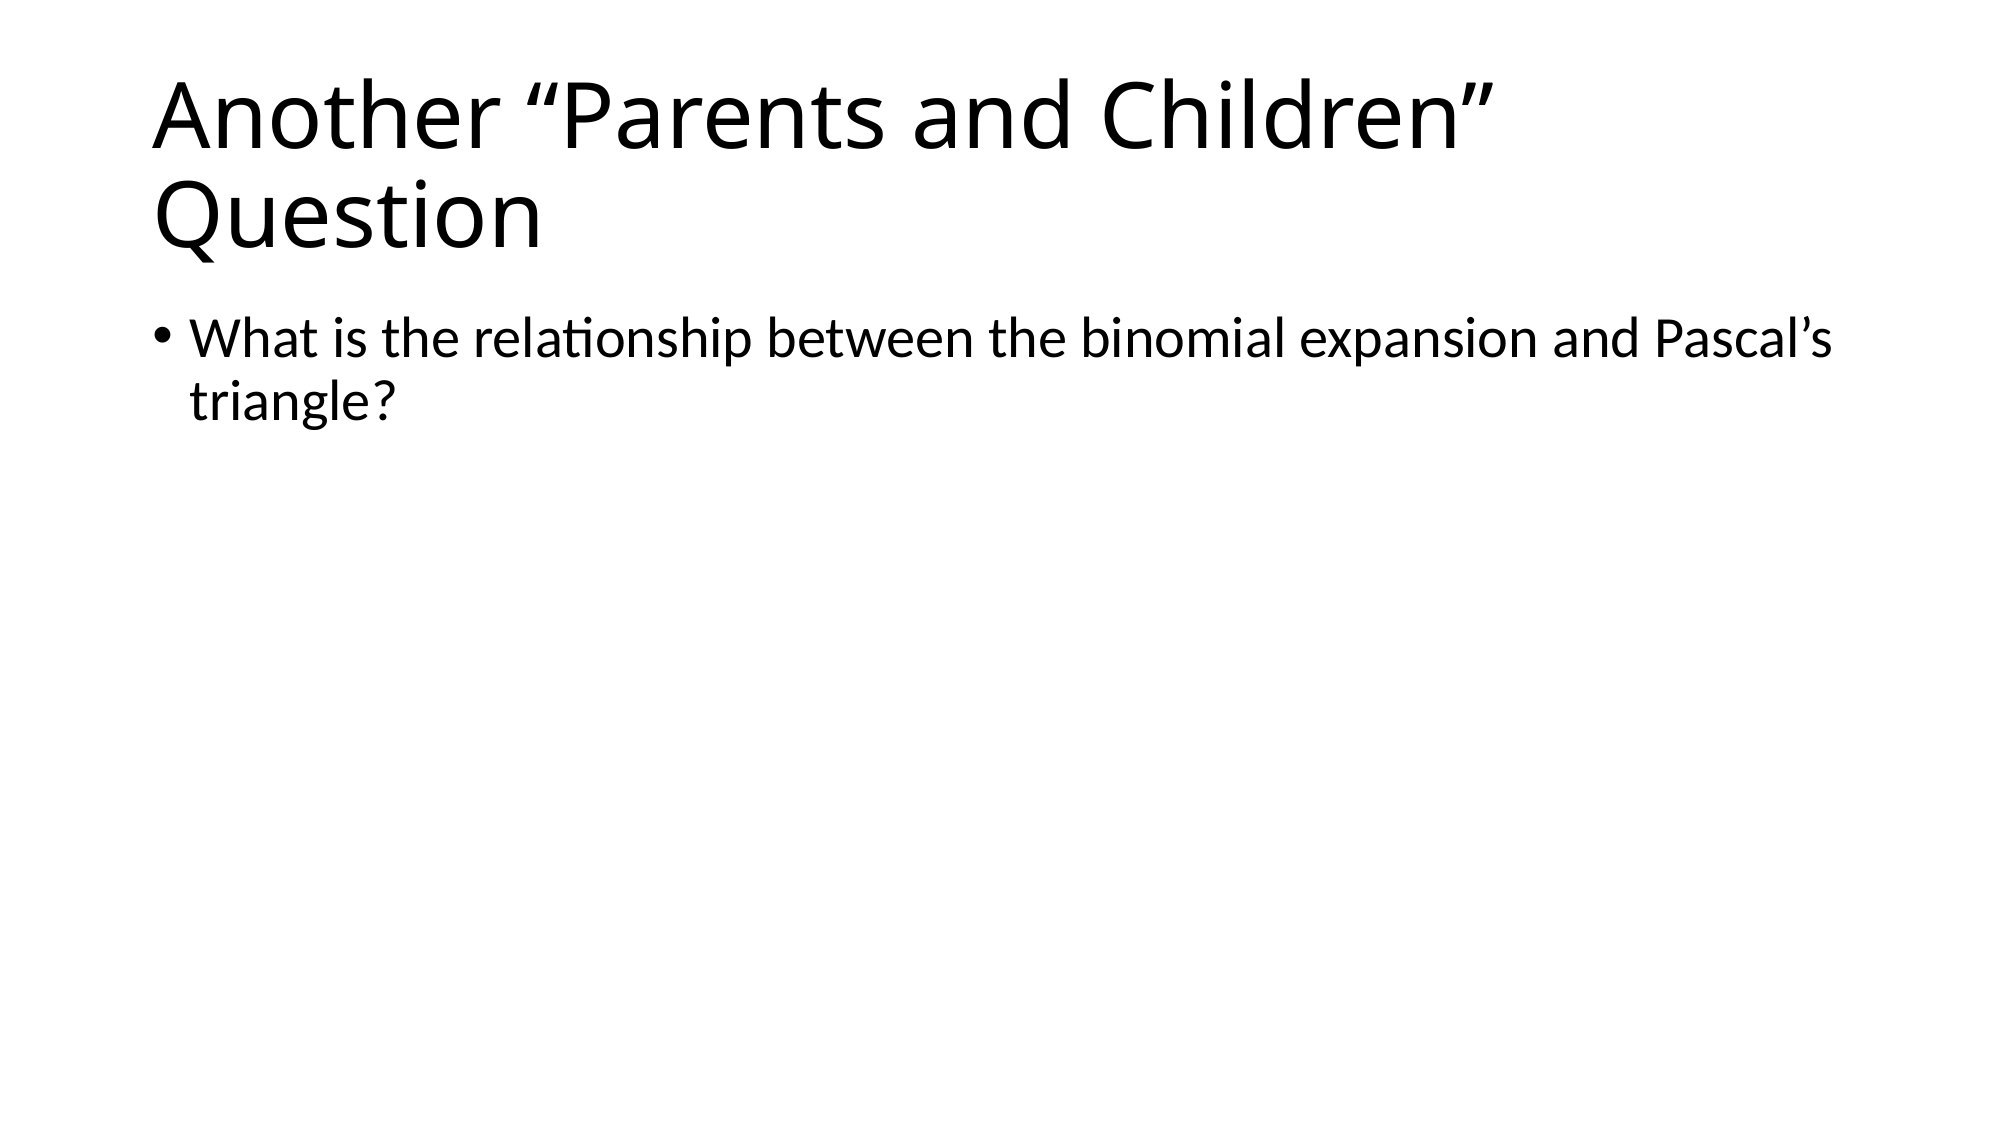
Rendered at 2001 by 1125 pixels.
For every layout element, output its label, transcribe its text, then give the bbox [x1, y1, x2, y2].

list What is the relationship between the binomial expansion and Pascal’s triangle? [137, 299, 1863, 1014]
title Another “Parents and Children” Question [137, 59, 1863, 278]
